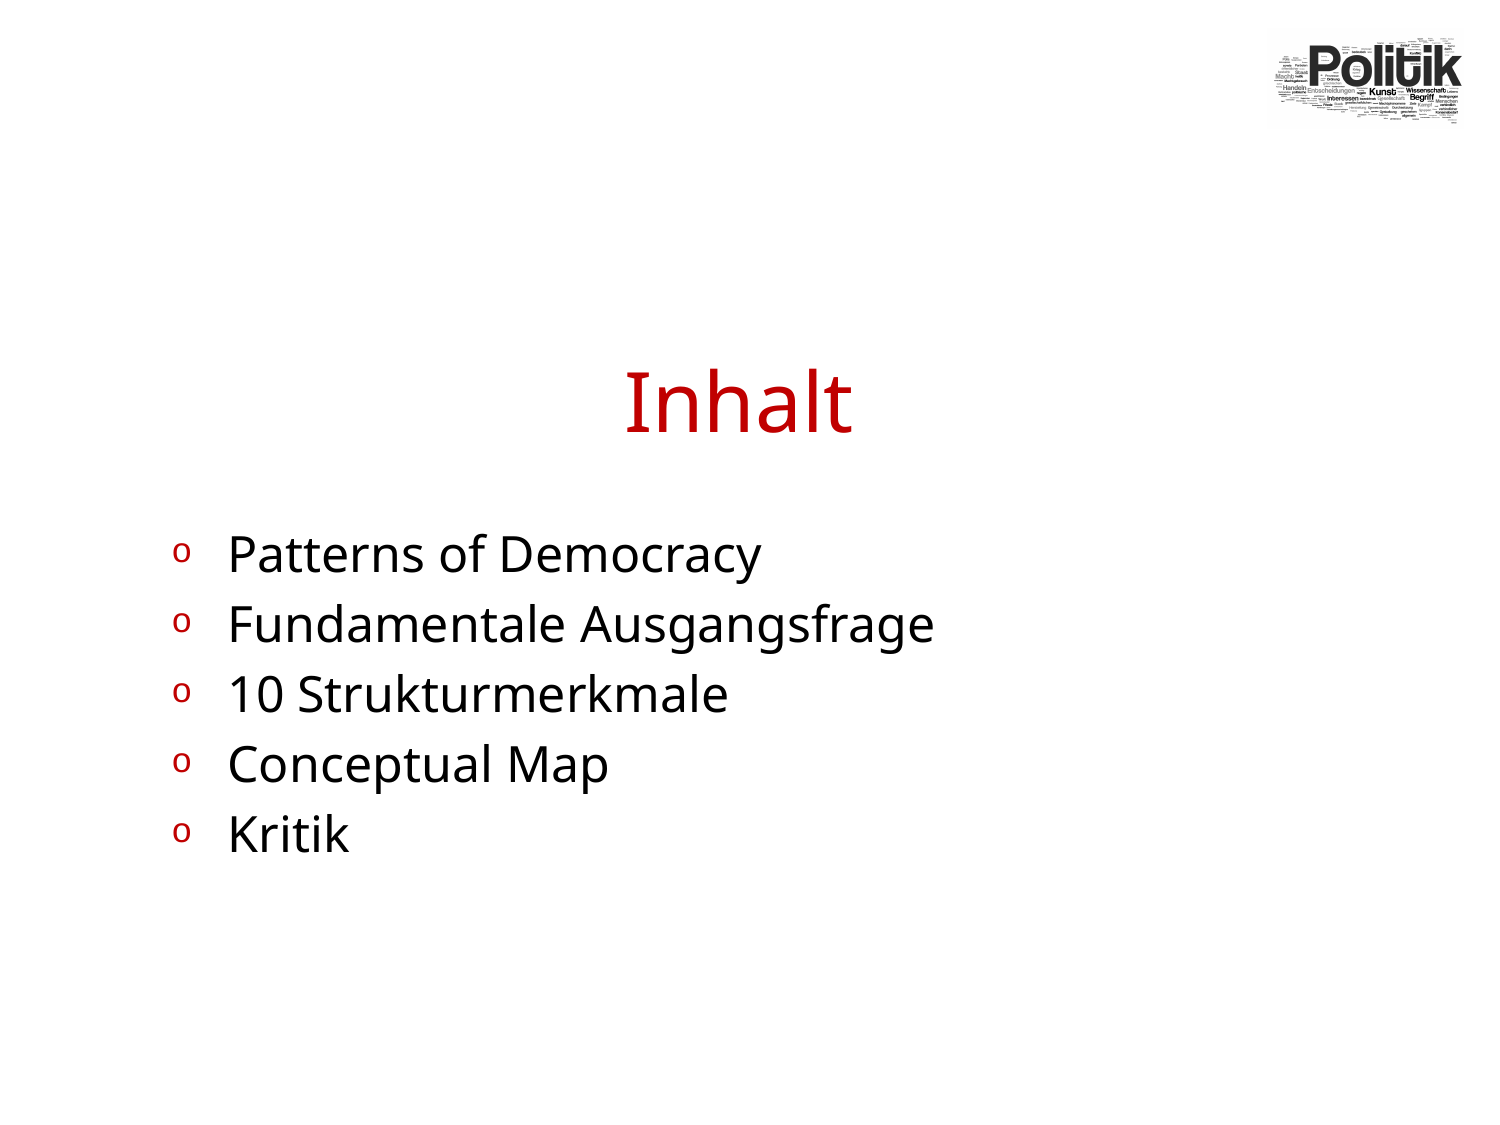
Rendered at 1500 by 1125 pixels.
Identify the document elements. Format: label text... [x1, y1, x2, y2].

subtitle Patterns of Democracy Fundamentale Ausgangsfrage 10 Strukturmerkmale Conceptual Map Kritik [156, 515, 1344, 803]
picture [1267, 28, 1464, 130]
title Inhalt [156, 220, 1344, 457]
